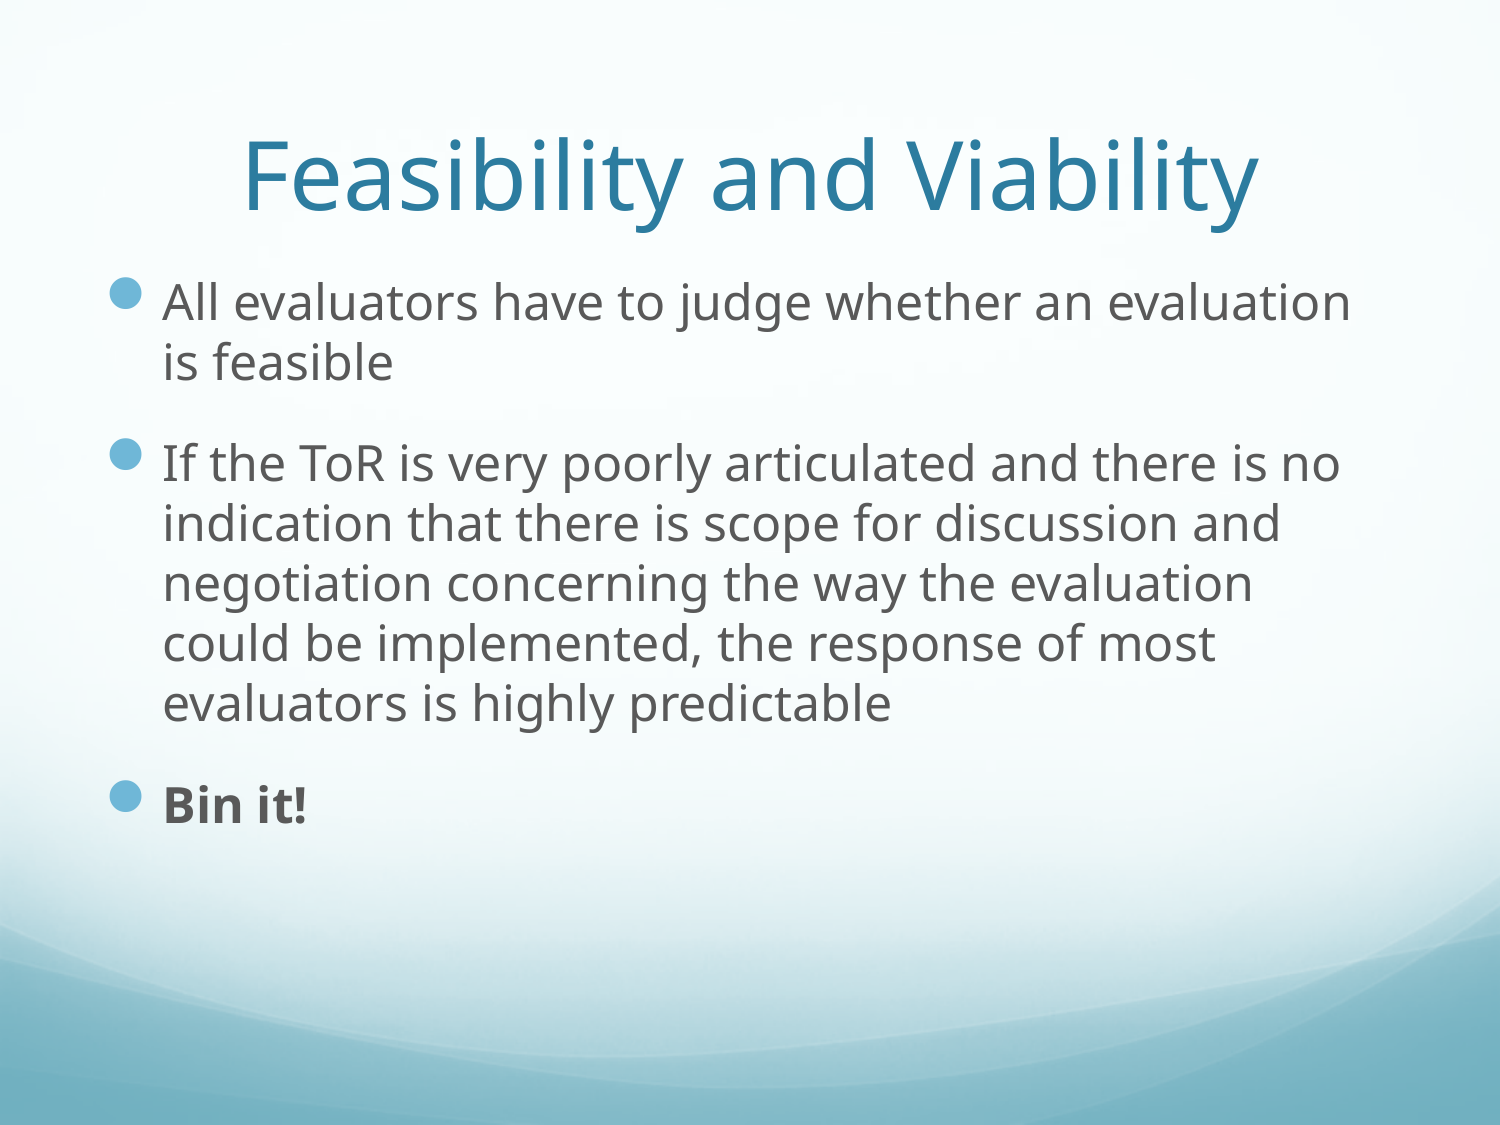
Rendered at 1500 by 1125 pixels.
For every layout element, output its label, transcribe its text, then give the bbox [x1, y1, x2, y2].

title Feasibility and Viability [90, 17, 1410, 237]
list All evaluators have to judge whether an evaluation is feasible If the ToR is very poorly articulated and there is no indication that there is scope for discussion and negotiation concerning the way the evaluation could be implemented, the response of most evaluators is highly predictable Bin it! [90, 262, 1410, 975]
